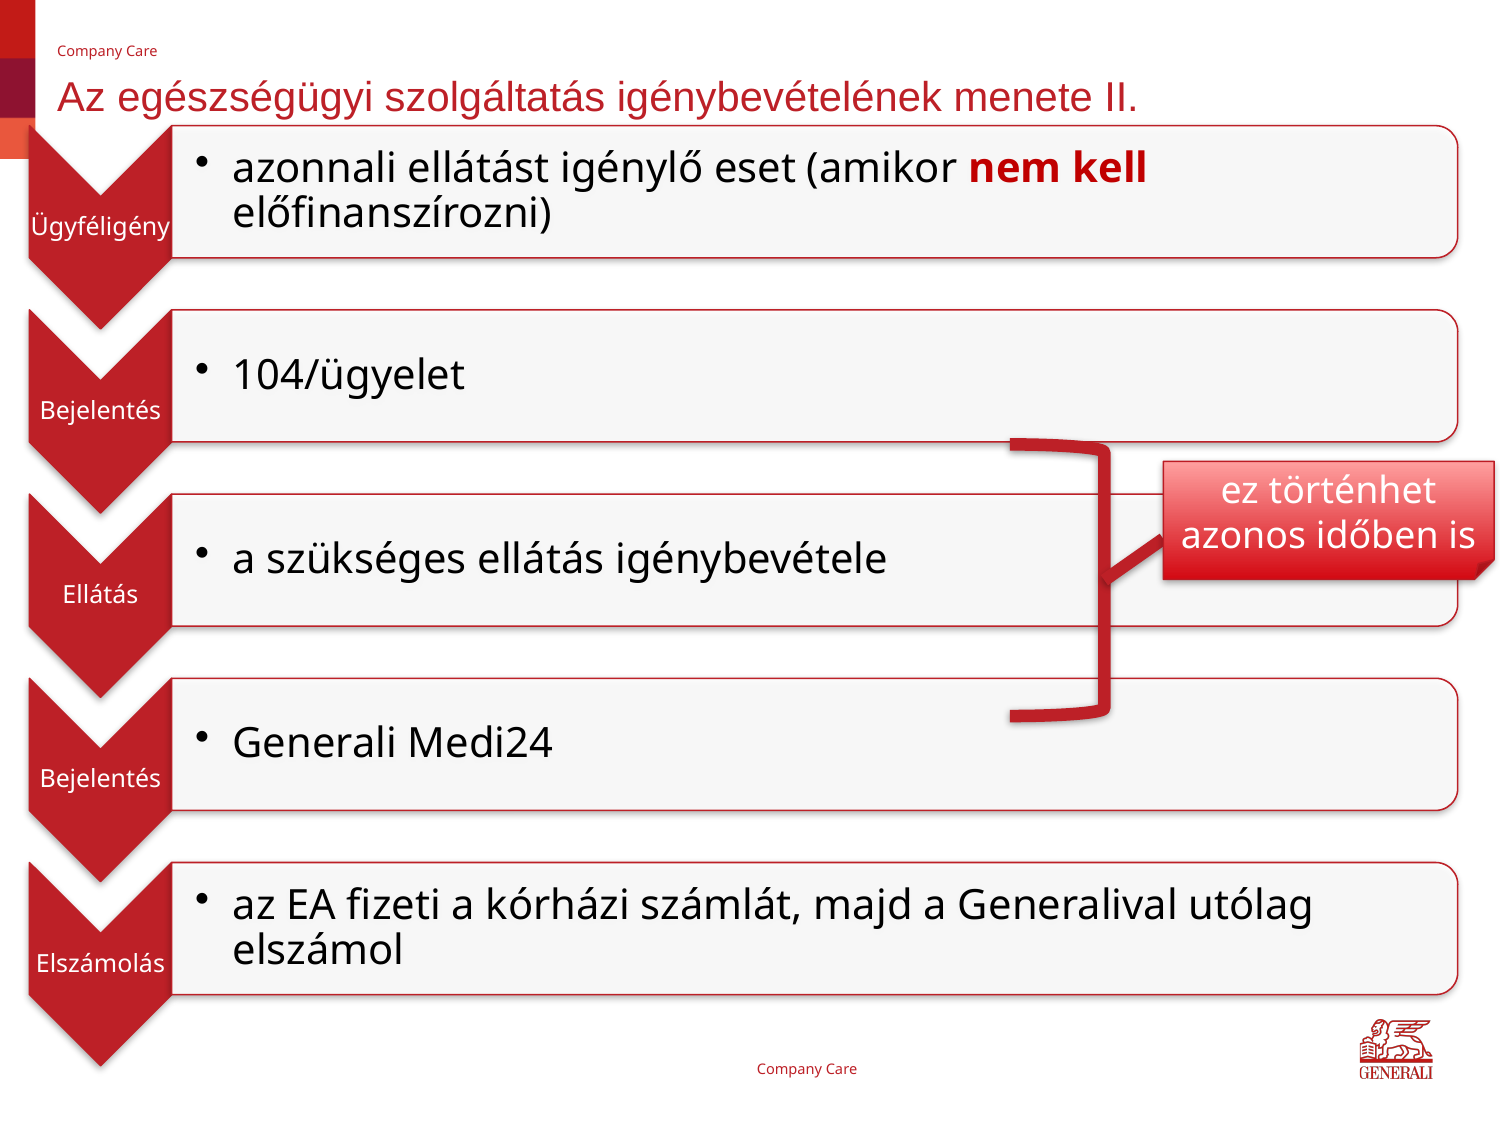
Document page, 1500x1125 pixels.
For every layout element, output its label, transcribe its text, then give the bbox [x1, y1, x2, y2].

footer Company Care [756, 1074, 1232, 1079]
list Company Care [56, 44, 422, 64]
title Az egészségügyi szolgáltatás igénybevételének menete II. [56, 74, 1433, 124]
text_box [1104, 538, 1164, 581]
text_box ez történhet azonos időben is [1462, 460, 1495, 581]
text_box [29, 125, 1458, 1067]
